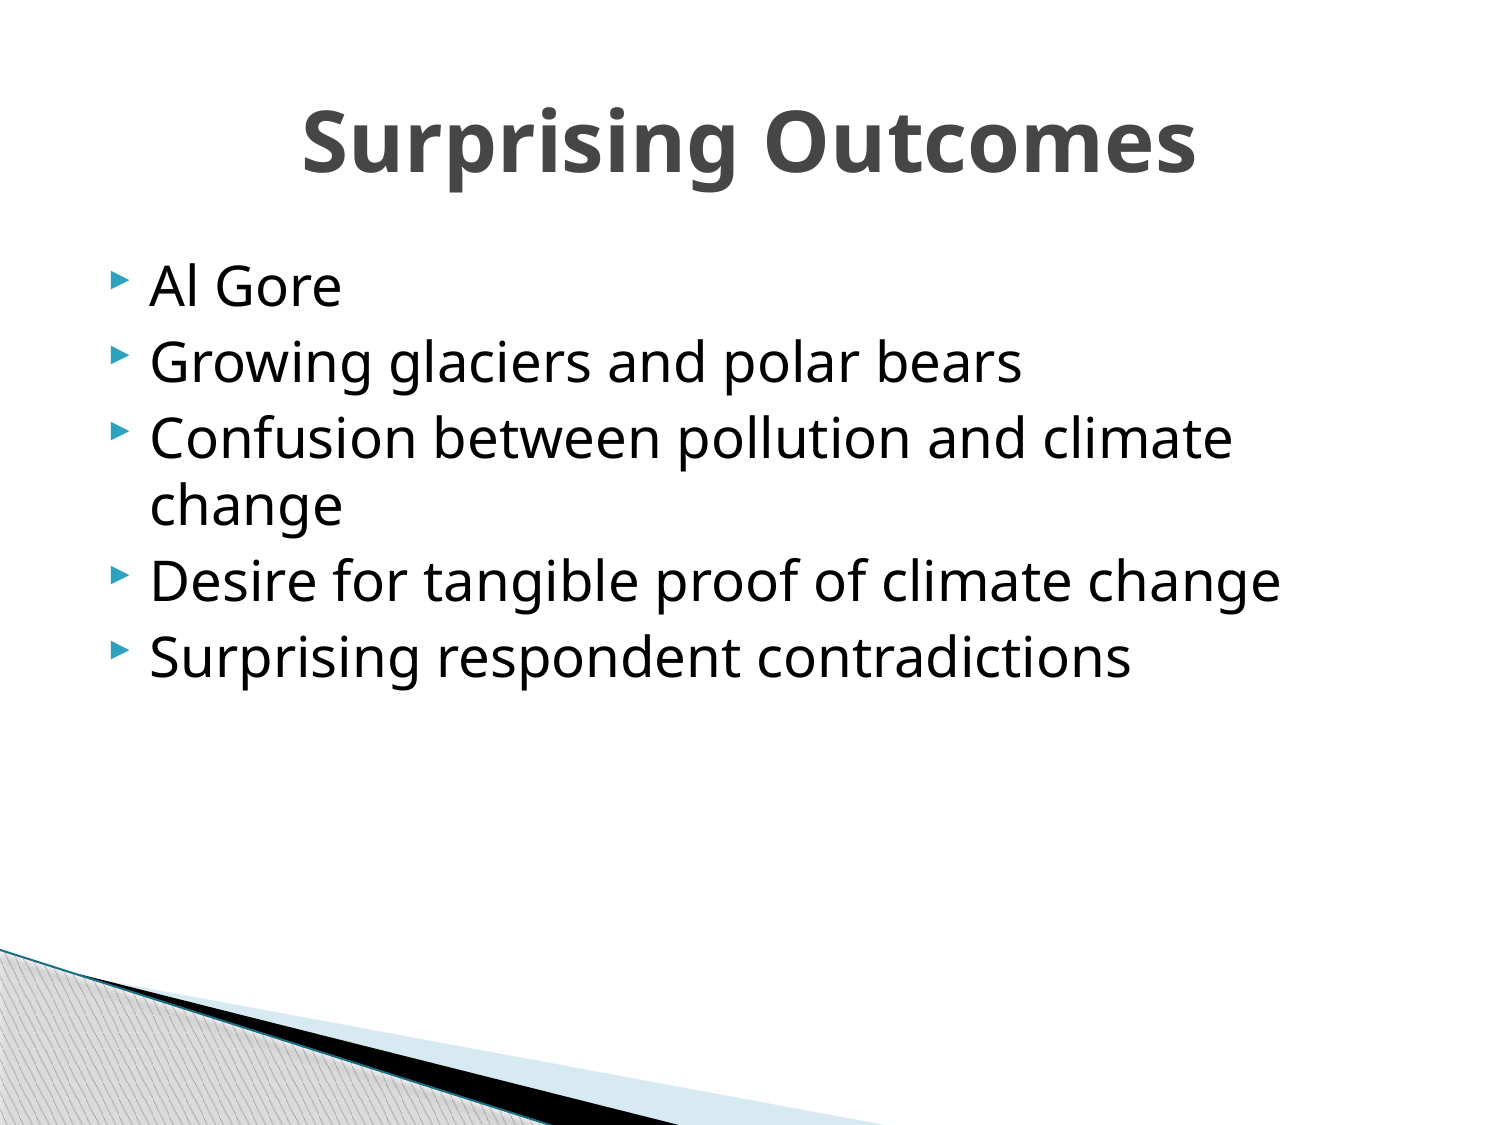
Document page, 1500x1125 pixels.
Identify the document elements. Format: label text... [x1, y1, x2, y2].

list Al Gore Growing glaciers and polar bears Confusion between pollution and climate change Desire for tangible proof of climate change Surprising respondent contradictions [75, 243, 1425, 986]
title Surprising Outcomes [0, 45, 1500, 233]
